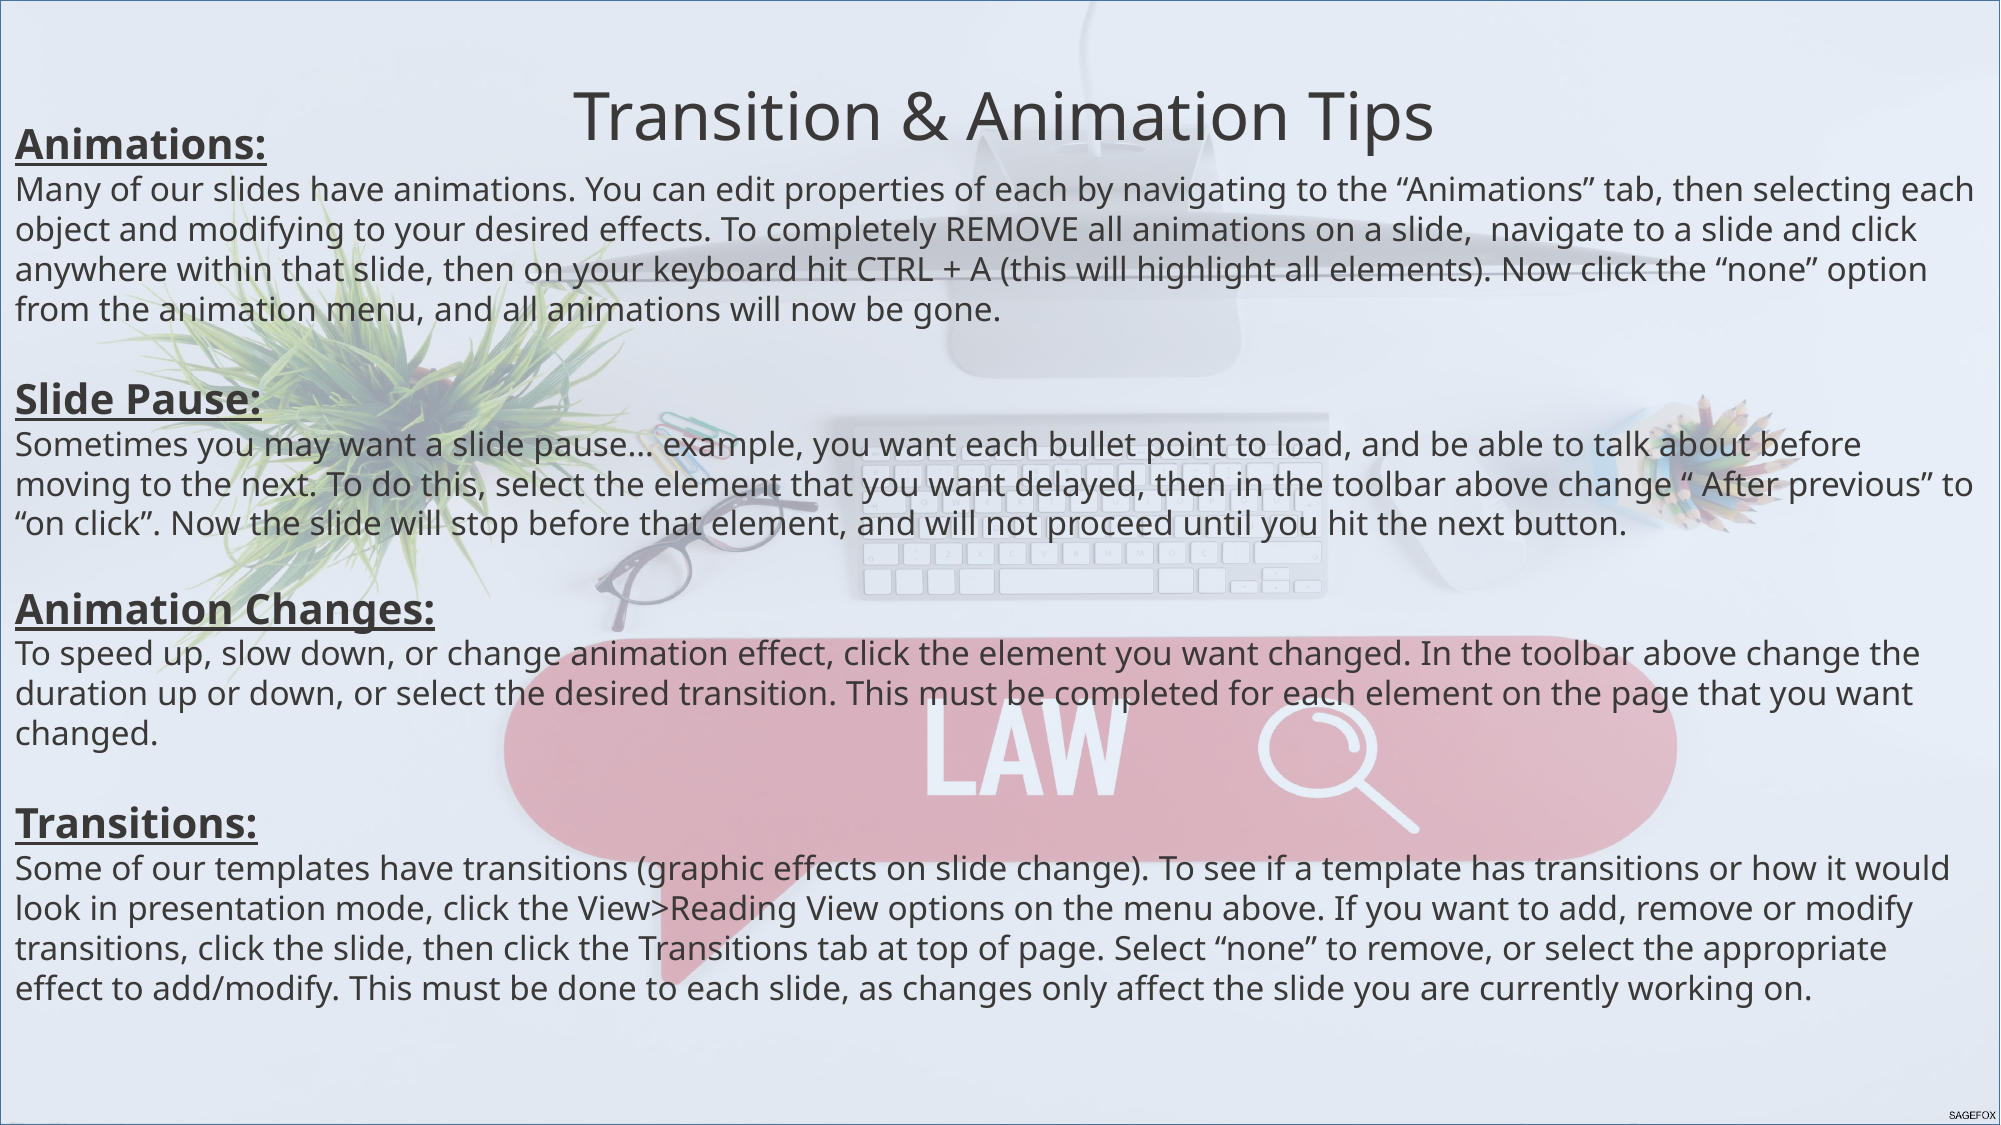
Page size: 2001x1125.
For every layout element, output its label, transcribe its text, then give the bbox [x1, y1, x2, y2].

title Transition & Animation Tips [477, 59, 1532, 177]
text_box Animations: Many of our slides have animations. You can edit properties of each by navigating to the “Animations” tab, then selecting each object and modifying to your desired effects. To completely REMOVE all animations on a slide, navigate to a slide and click anywhere within that slide, then on your keyboard hit CTRL + A (this will highlight all elements). Now click the “none” option from the animation menu, and all animations will now be gone. Slide Pause: Sometimes you may want a slide pause… example, you want each bullet point to load, and be able to talk about before moving to the next. To do this, select the element that you want delayed, then in the toolbar above change “ After previous” to “on click”. Now the slide will stop before that element, and will not proceed until you hit the next button. Animation Changes: To speed up, slow down, or change animation effect, click the element you want changed. In the toolbar above change the duration up or down, or select the desired transition. This must be completed for each element on the page that you want changed. Transitions: Some of our templates have transitions (graphic effects on slide change). To see if a template has transitions or how it would look in presentation mode, click the View>Reading View options on the menu above. If you want to add, remove or modify transitions, click the slide, then click the Transitions tab at top of page. Select “none” to remove, or select the appropriate effect to add/modify. This must be done to each slide, as changes only affect the slide you are currently working on. [0, 0, 2000, 1125]
